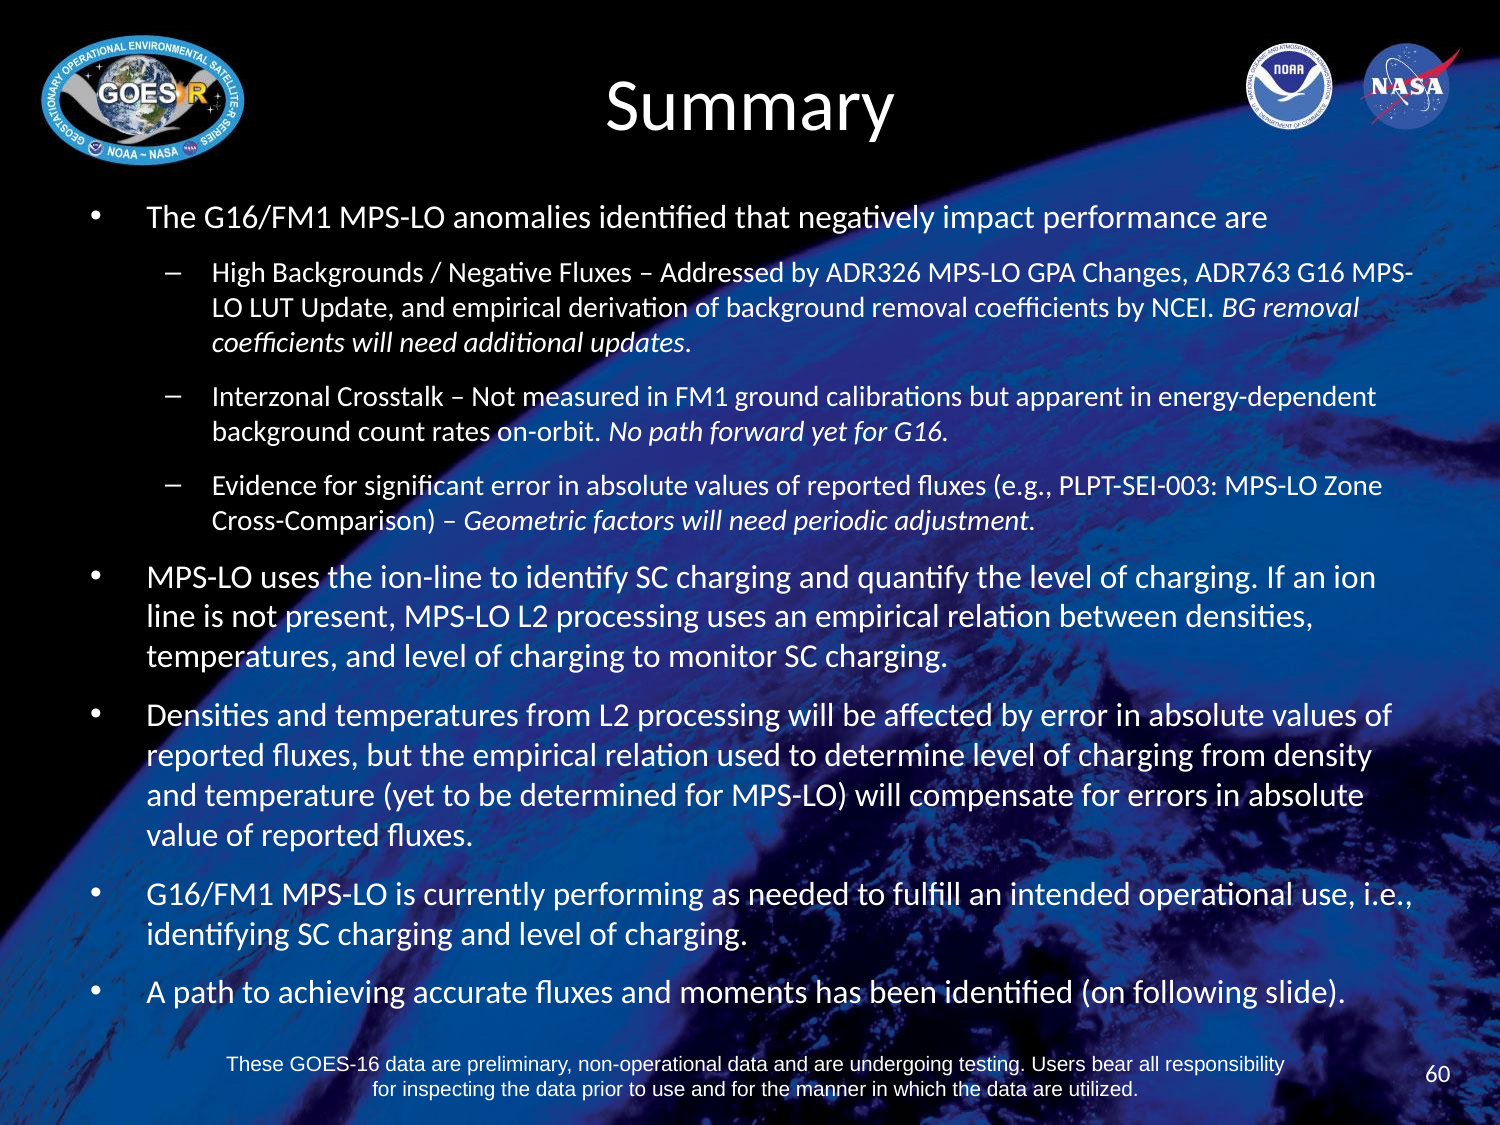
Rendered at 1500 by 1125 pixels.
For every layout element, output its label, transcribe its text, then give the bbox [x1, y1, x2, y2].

text_box These GOES-16 data are preliminary, non-operational data and are undergoing testing. Users bear all responsibility for inspecting the data prior to use and for the manner in which the data are utilized. [211, 1043, 1300, 1104]
slide_number 60 [1353, 1042, 1466, 1103]
list The G16/FM1 MPS-LO anomalies identified that negatively impact performance are High Backgrounds / Negative Fluxes – Addressed by ADR326 MPS-LO GPA Changes, ADR763 G16 MPS-LO LUT Update, and empirical derivation of background removal coefficients by NCEI. BG removal coefficients will need additional updates. Interzonal Crosstalk – Not measured in FM1 ground calibrations but apparent in energy-dependent background count rates on-orbit. No path forward yet for G16. Evidence for significant error in absolute values of reported fluxes (e.g., PLPT-SEI-003: MPS-LO Zone Cross-Comparison) – Geometric factors will need periodic adjustment. MPS-LO uses the ion-line to identify SC charging and quantify the level of charging. If an ion line is not present, MPS-LO L2 processing uses an empirical relation between densities, temperatures, and level of charging to monitor SC charging. Densities and temperatures from L2 processing will be affected by error in absolute values of reported fluxes, but the empirical relation used to determine level of charging from density and temperature (yet to be determined for MPS-LO) will compensate for errors in absolute value of reported fluxes. G16/FM1 MPS-LO is currently performing as needed to fulfill an intended operational use, i.e., identifying SC charging and level of charging. A path to achieving accurate fluxes and moments has been identified (on following slide). [75, 187, 1438, 1033]
picture [0, 0, 1500, 1125]
title Summary [225, 21, 1277, 180]
